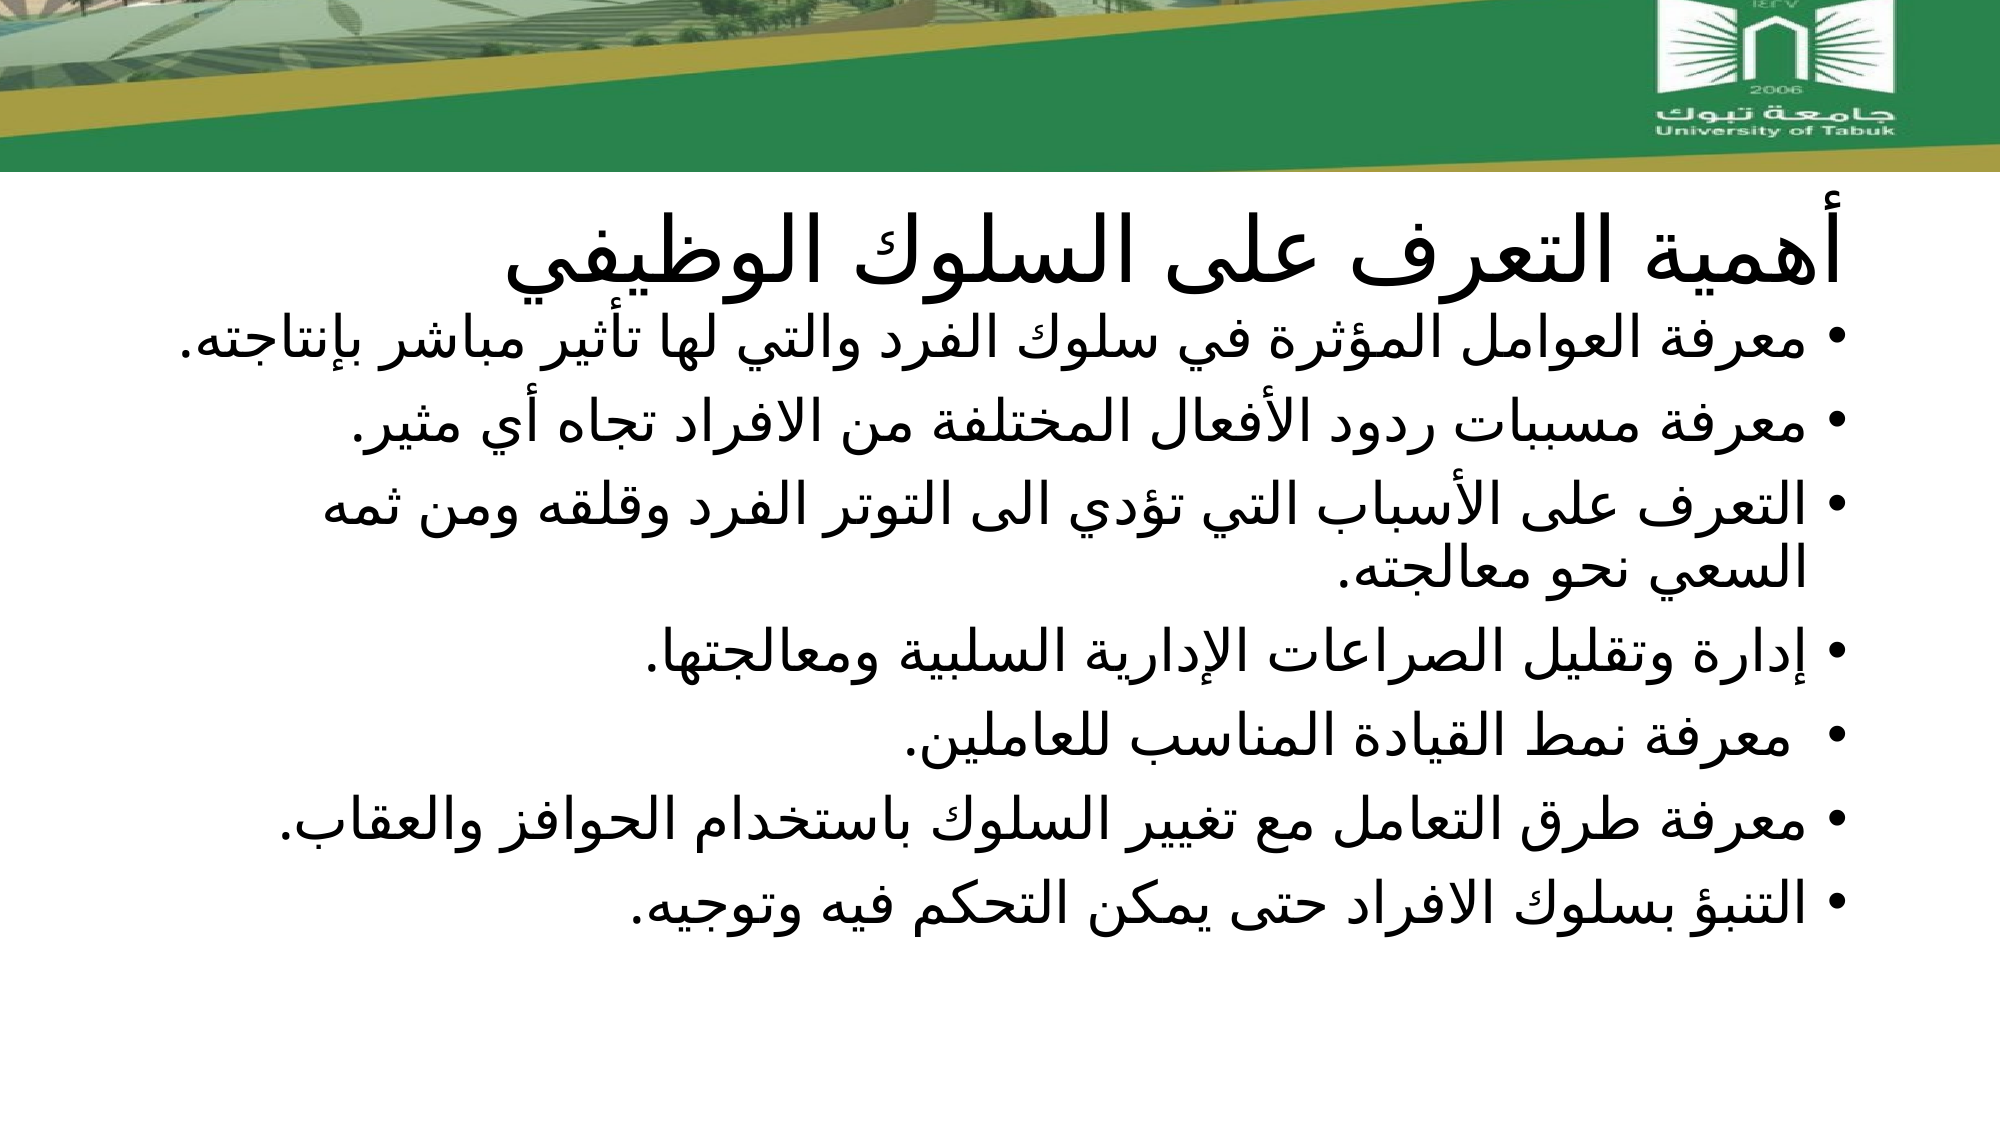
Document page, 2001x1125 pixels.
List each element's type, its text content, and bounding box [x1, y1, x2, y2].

title أهمية التعرف على السلوك الوظيفي [137, 144, 1863, 299]
list معرفة العوامل المؤثرة في سلوك الفرد والتي لها تأثير مباشر بإنتاجته. معرفة مسببات ردود الأفعال المختلفة من الافراد تجاه أي مثير. التعرف على الأسباب التي تؤدي الى التوتر الفرد وقلقه ومن ثمه السعي نحو معالجته. إدارة وتقليل الصراعات الإدارية السلبية ومعالجتها. معرفة نمط القيادة المناسب للعاملين. معرفة طرق التعامل مع تغيير السلوك باستخدام الحوافز والعقاب. التنبؤ بسلوك الافراد حتى يمكن التحكم فيه وتوجيه. [137, 299, 1863, 1014]
picture [0, 0, 2000, 172]
